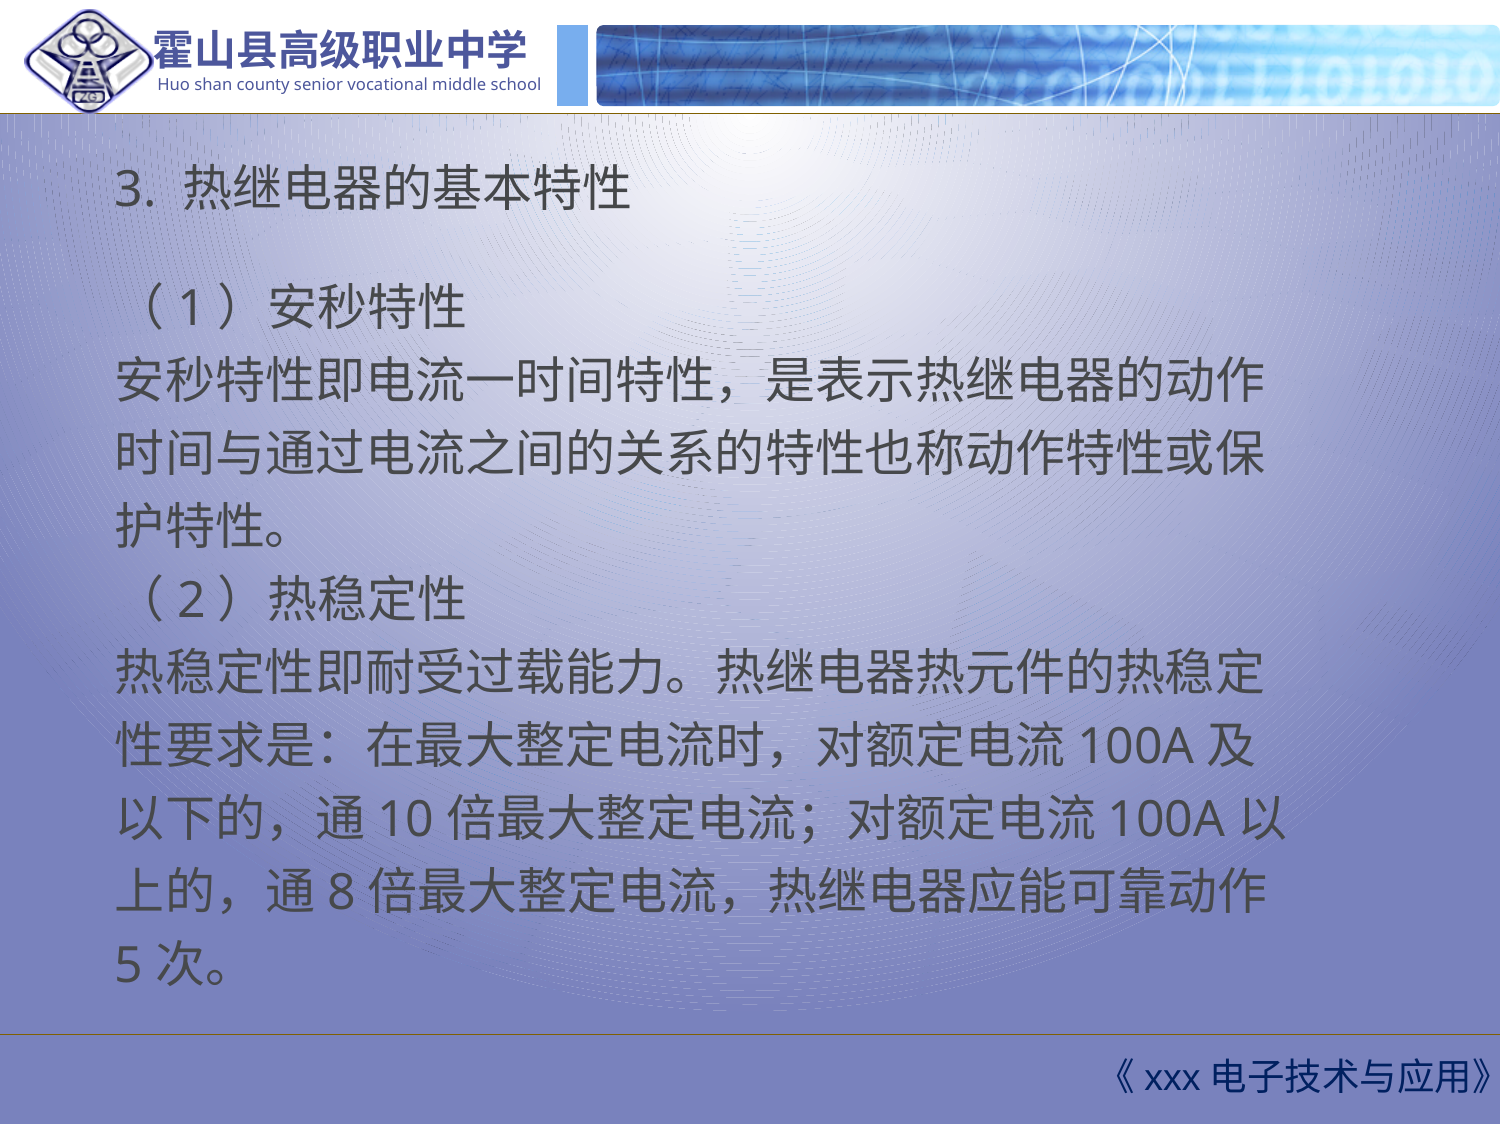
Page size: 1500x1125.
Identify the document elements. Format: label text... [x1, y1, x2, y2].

text_box 3. 热继电器的基本特性 [100, 148, 786, 224]
text_box （1）安秒特性 安秒特性即电流一时间特性，是表示热继电器的动作时间与通过电流之间的关系的特性也称动作特性或保护特性。 （2）热稳定性 热稳定性即耐受过载能力。热继电器热元件的热稳定性要求是：在最大整定电流时，对额定电流100A及以下的，通10倍最大整定电流；对额定电流100A以上的，通8倍最大整定电流，热继电器应能可靠动作5次。 [100, 255, 1317, 1000]
picture [24, 8, 154, 114]
picture [596, 24, 1500, 107]
